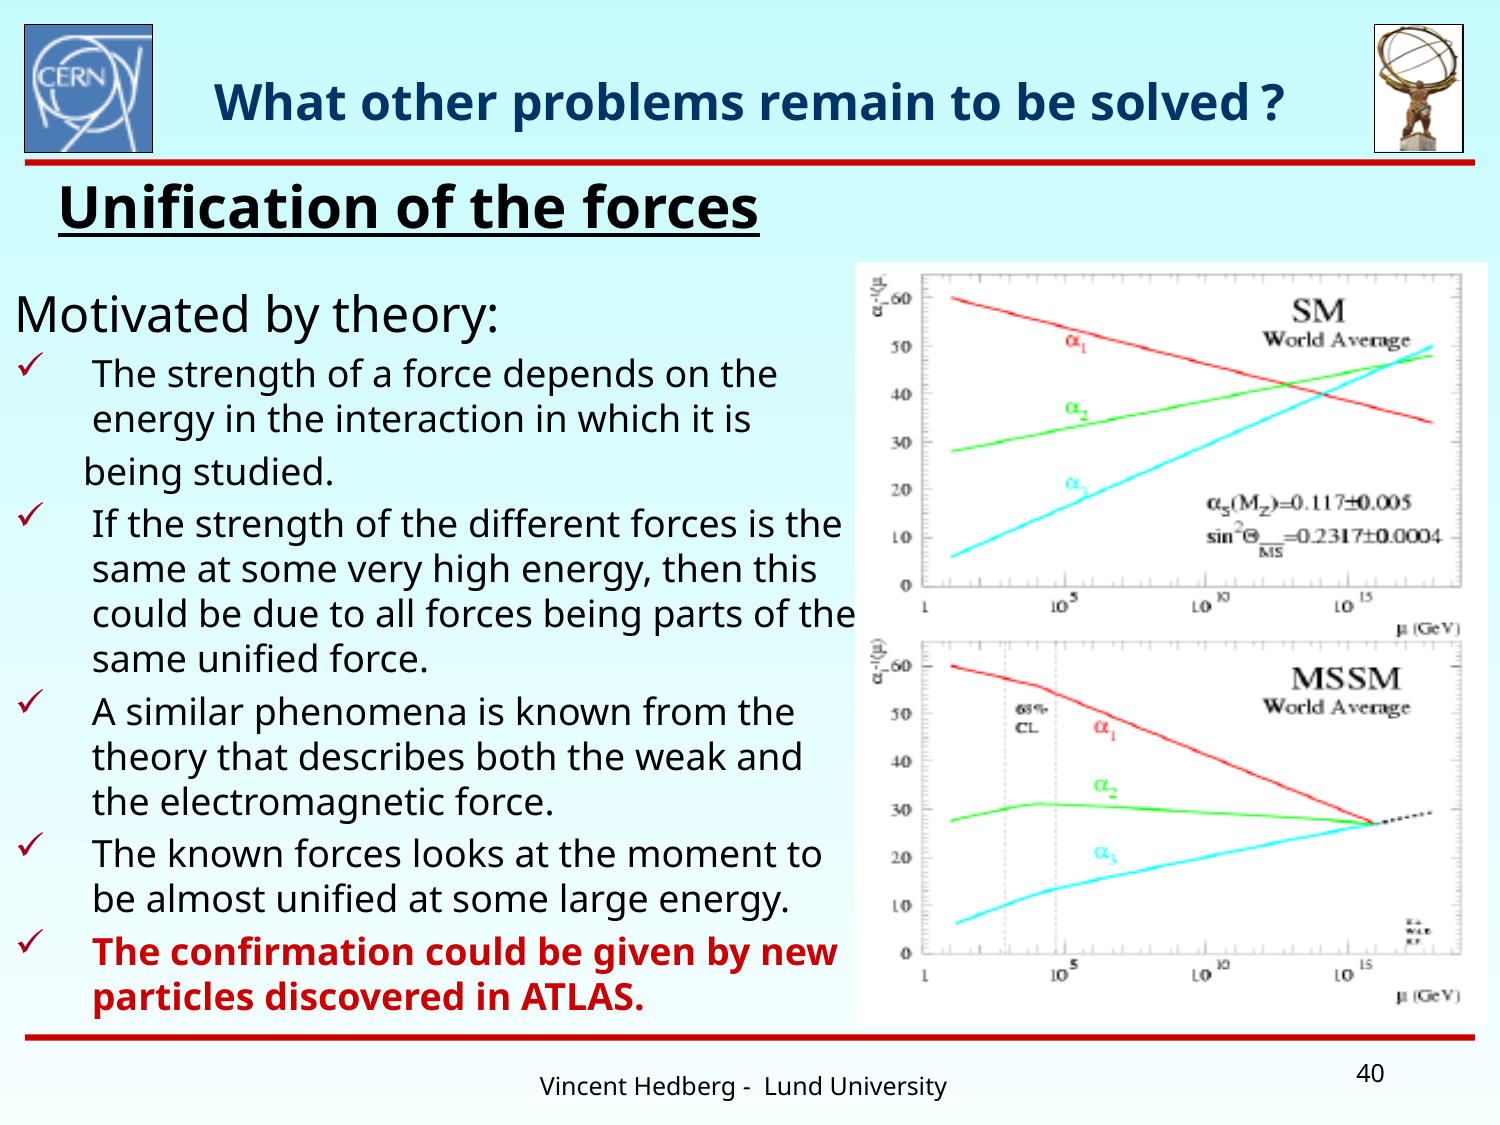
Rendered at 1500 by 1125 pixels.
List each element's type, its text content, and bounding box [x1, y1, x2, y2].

footer Vincent Hedberg - Lund University [274, 1062, 1213, 1125]
picture [25, 25, 152, 152]
picture [855, 262, 1488, 1026]
slide_number 40 [1074, 1049, 1401, 1101]
text_box Motivated by theory: The strength of a force depends on the energy in the interaction in which it is being studied. If the strength of the different forces is the same at some very high energy, then this could be due to all forces being parts of the same unified force. A similar phenomena is known from the theory that describes both the weak and the electromagnetic force. The known forces looks at the moment to be almost unified at some large energy. The confirmation could be given by new particles discovered in ATLAS. [0, 275, 850, 975]
text_box Unification of the forces [42, 162, 775, 248]
title What other problems remain to be solved ? [174, 24, 1326, 138]
